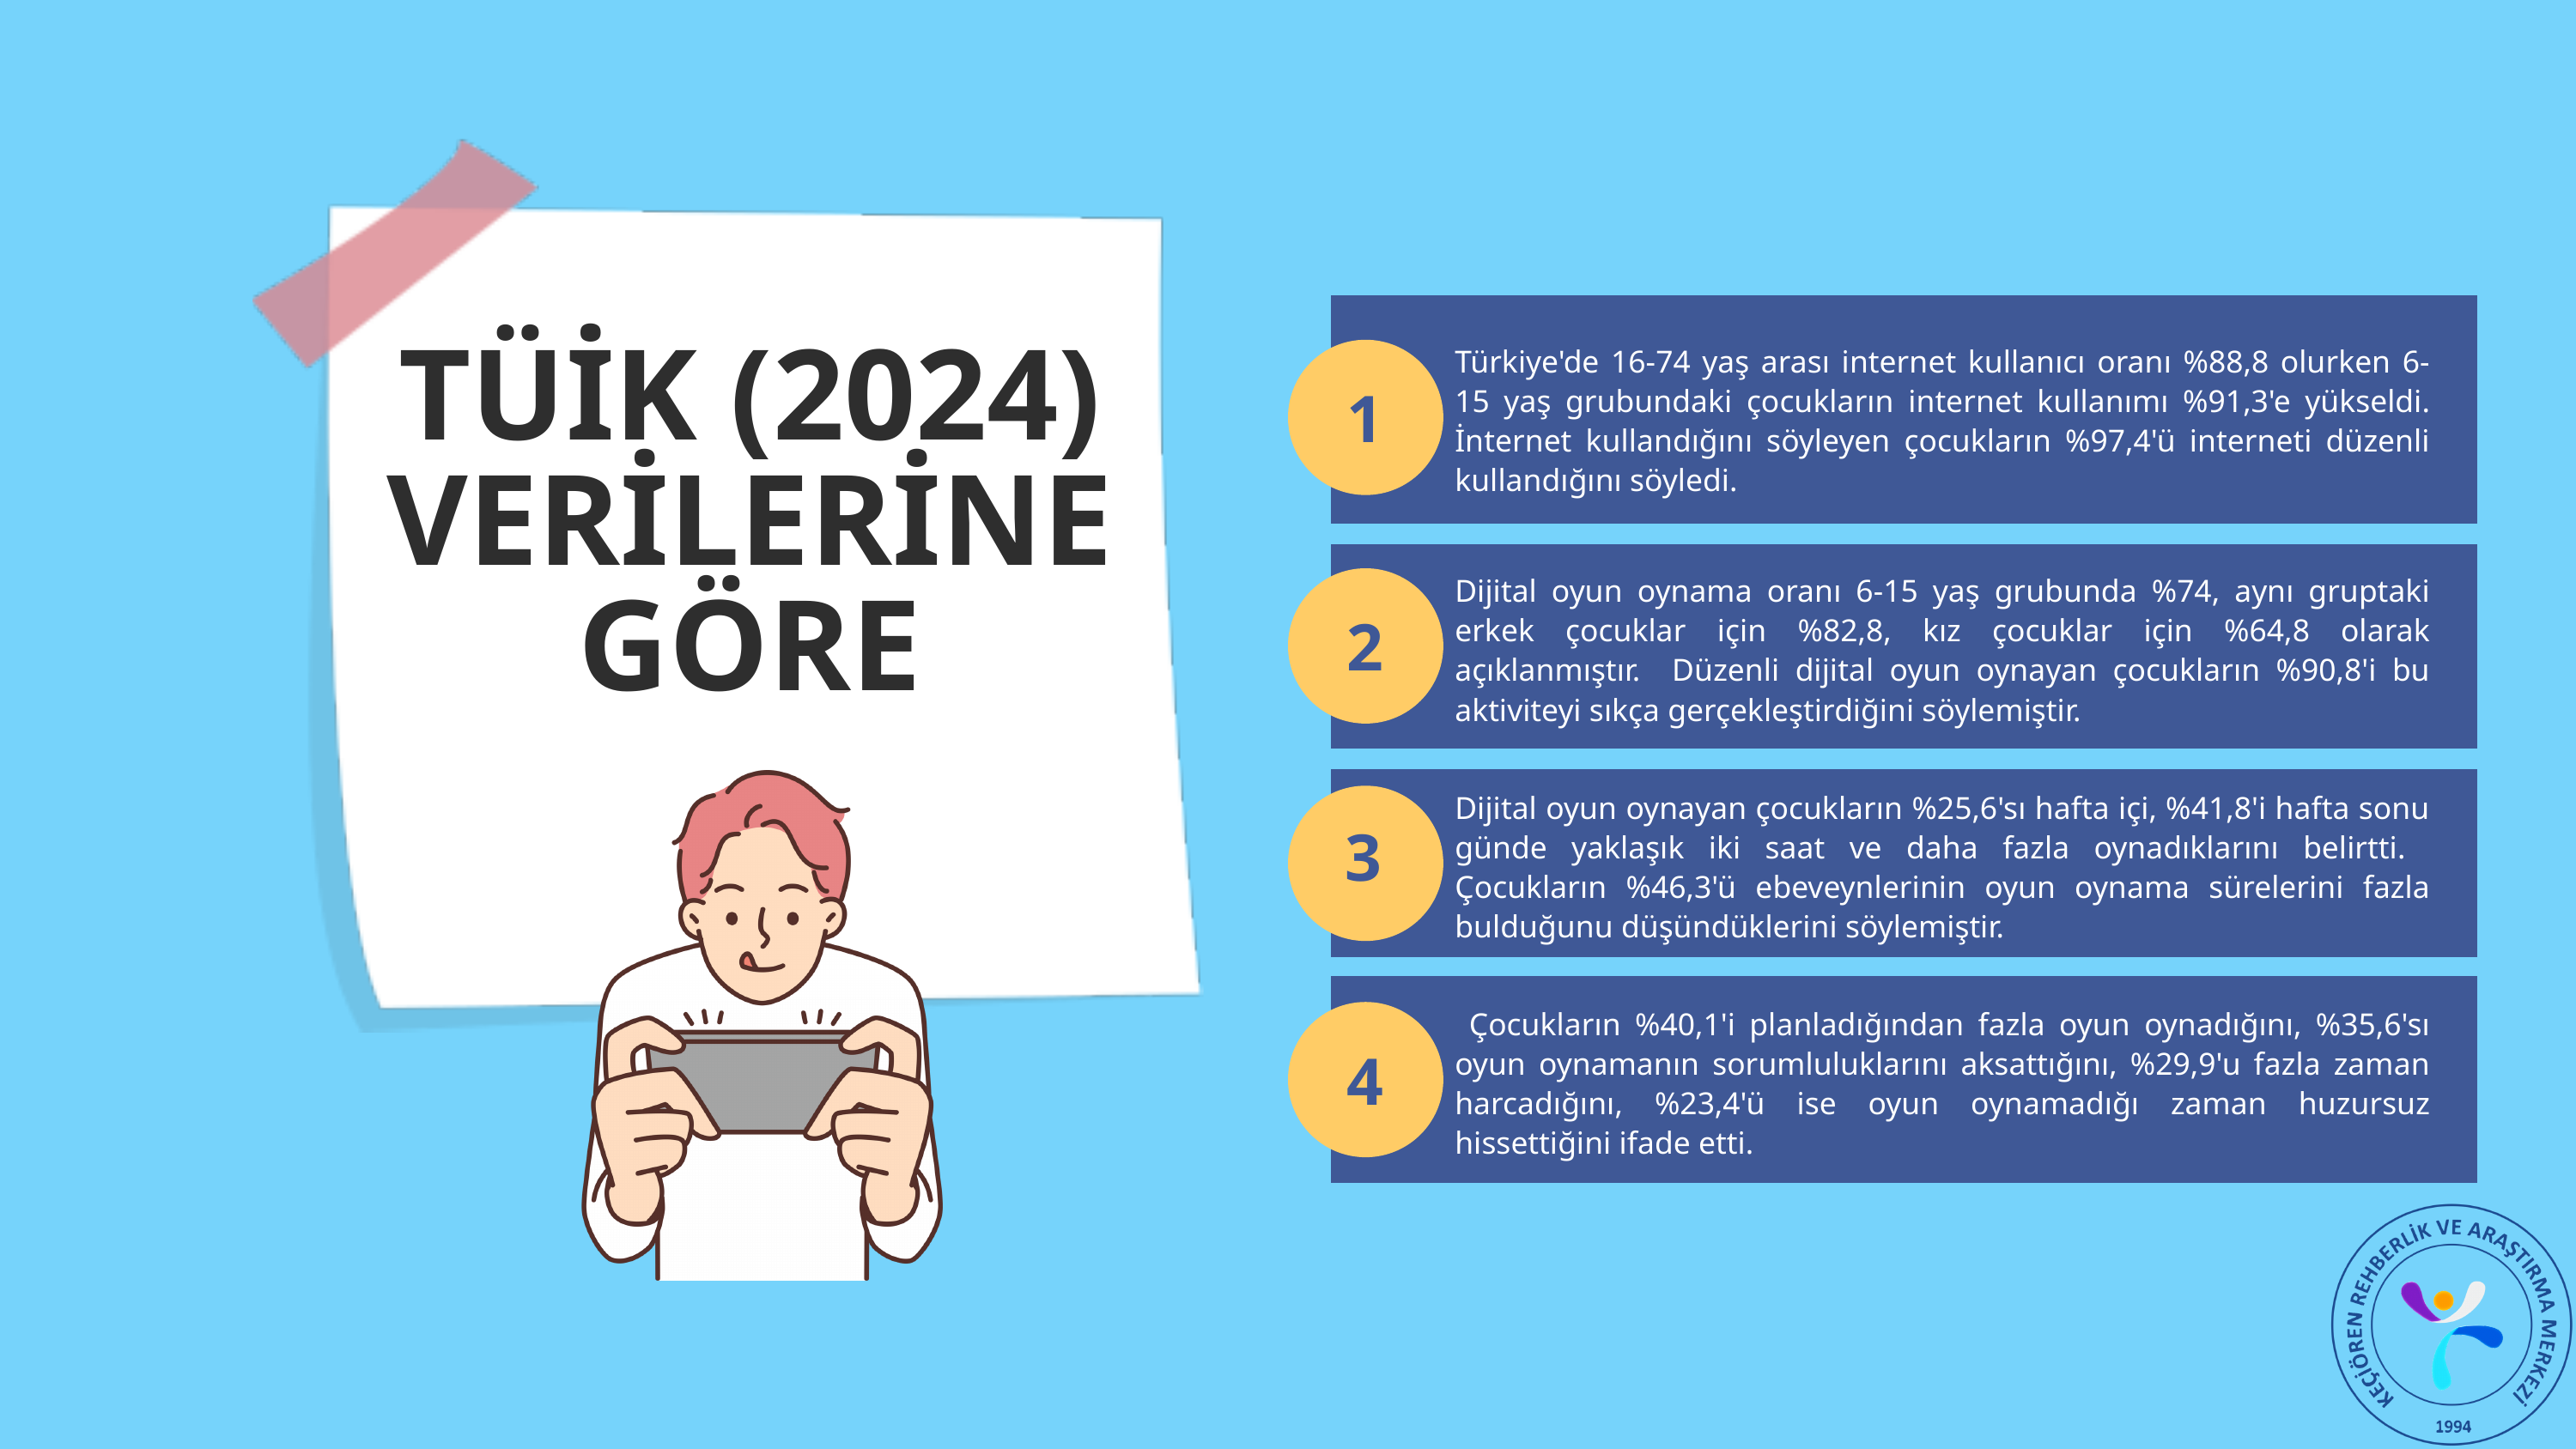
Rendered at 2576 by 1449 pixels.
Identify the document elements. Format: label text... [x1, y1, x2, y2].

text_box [1287, 567, 1444, 724]
text_box [581, 770, 943, 1281]
text_box TÜİK (2024) VERİLERİNE GÖRE [296, 339, 1204, 716]
text_box [252, 135, 1204, 1033]
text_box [1330, 975, 2477, 1184]
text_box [1330, 294, 2477, 524]
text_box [1330, 768, 2477, 958]
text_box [1287, 1001, 1444, 1158]
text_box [1287, 339, 1444, 495]
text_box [1330, 543, 2477, 749]
text_box [2327, 1200, 2576, 1449]
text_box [1287, 785, 1444, 942]
